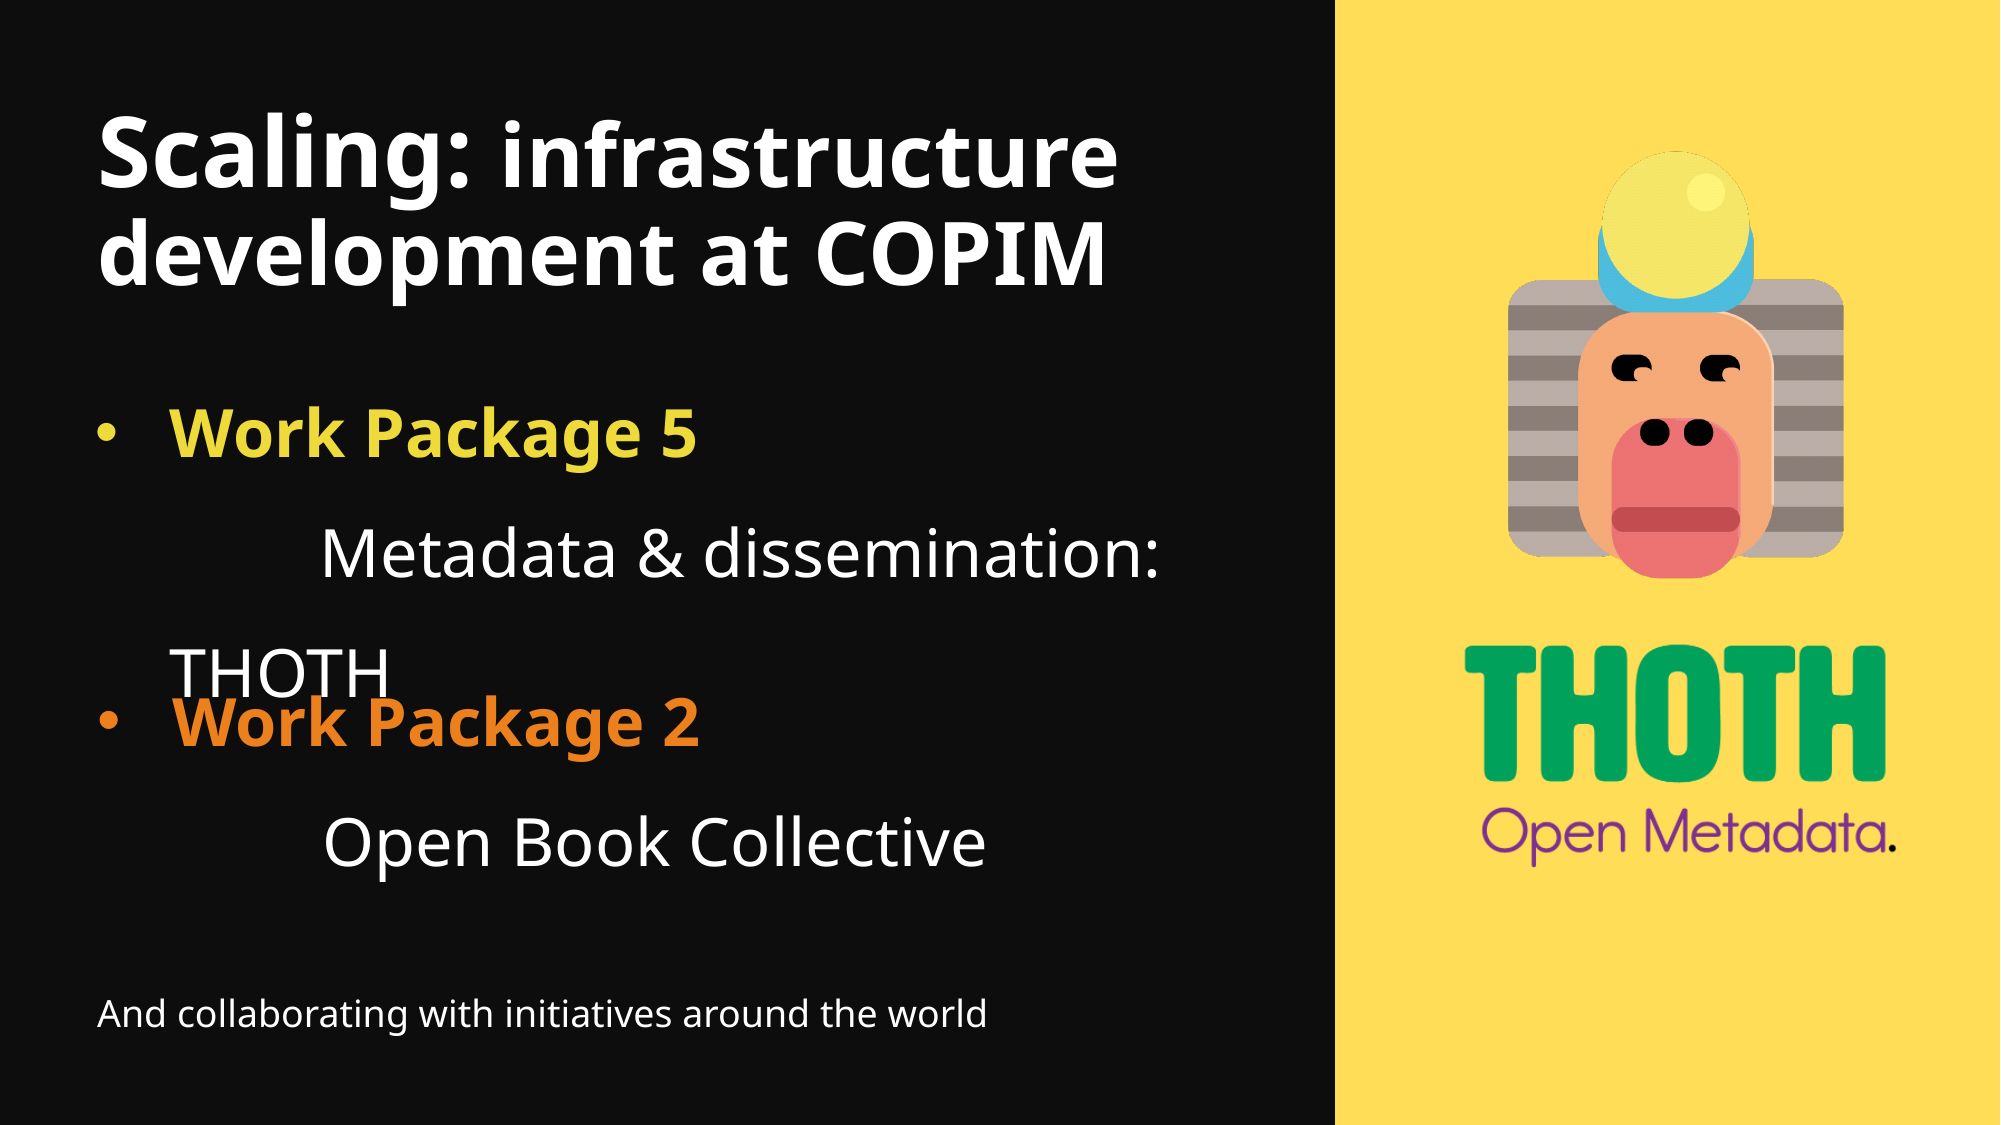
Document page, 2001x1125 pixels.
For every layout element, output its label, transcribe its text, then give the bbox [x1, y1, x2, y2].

text_box [0, 0, 1334, 1125]
text_box Work Package 2 Open Book Collective [82, 632, 1213, 887]
text_box Work Package 5 Metadata & dissemination: THOTH [80, 343, 1321, 719]
title Scaling: infrastructure development at COPIM [82, 95, 1262, 313]
text_box And collaborating with initiatives around the world [82, 982, 1125, 1043]
text_box [1334, 0, 2000, 1125]
picture [1434, 125, 1918, 907]
